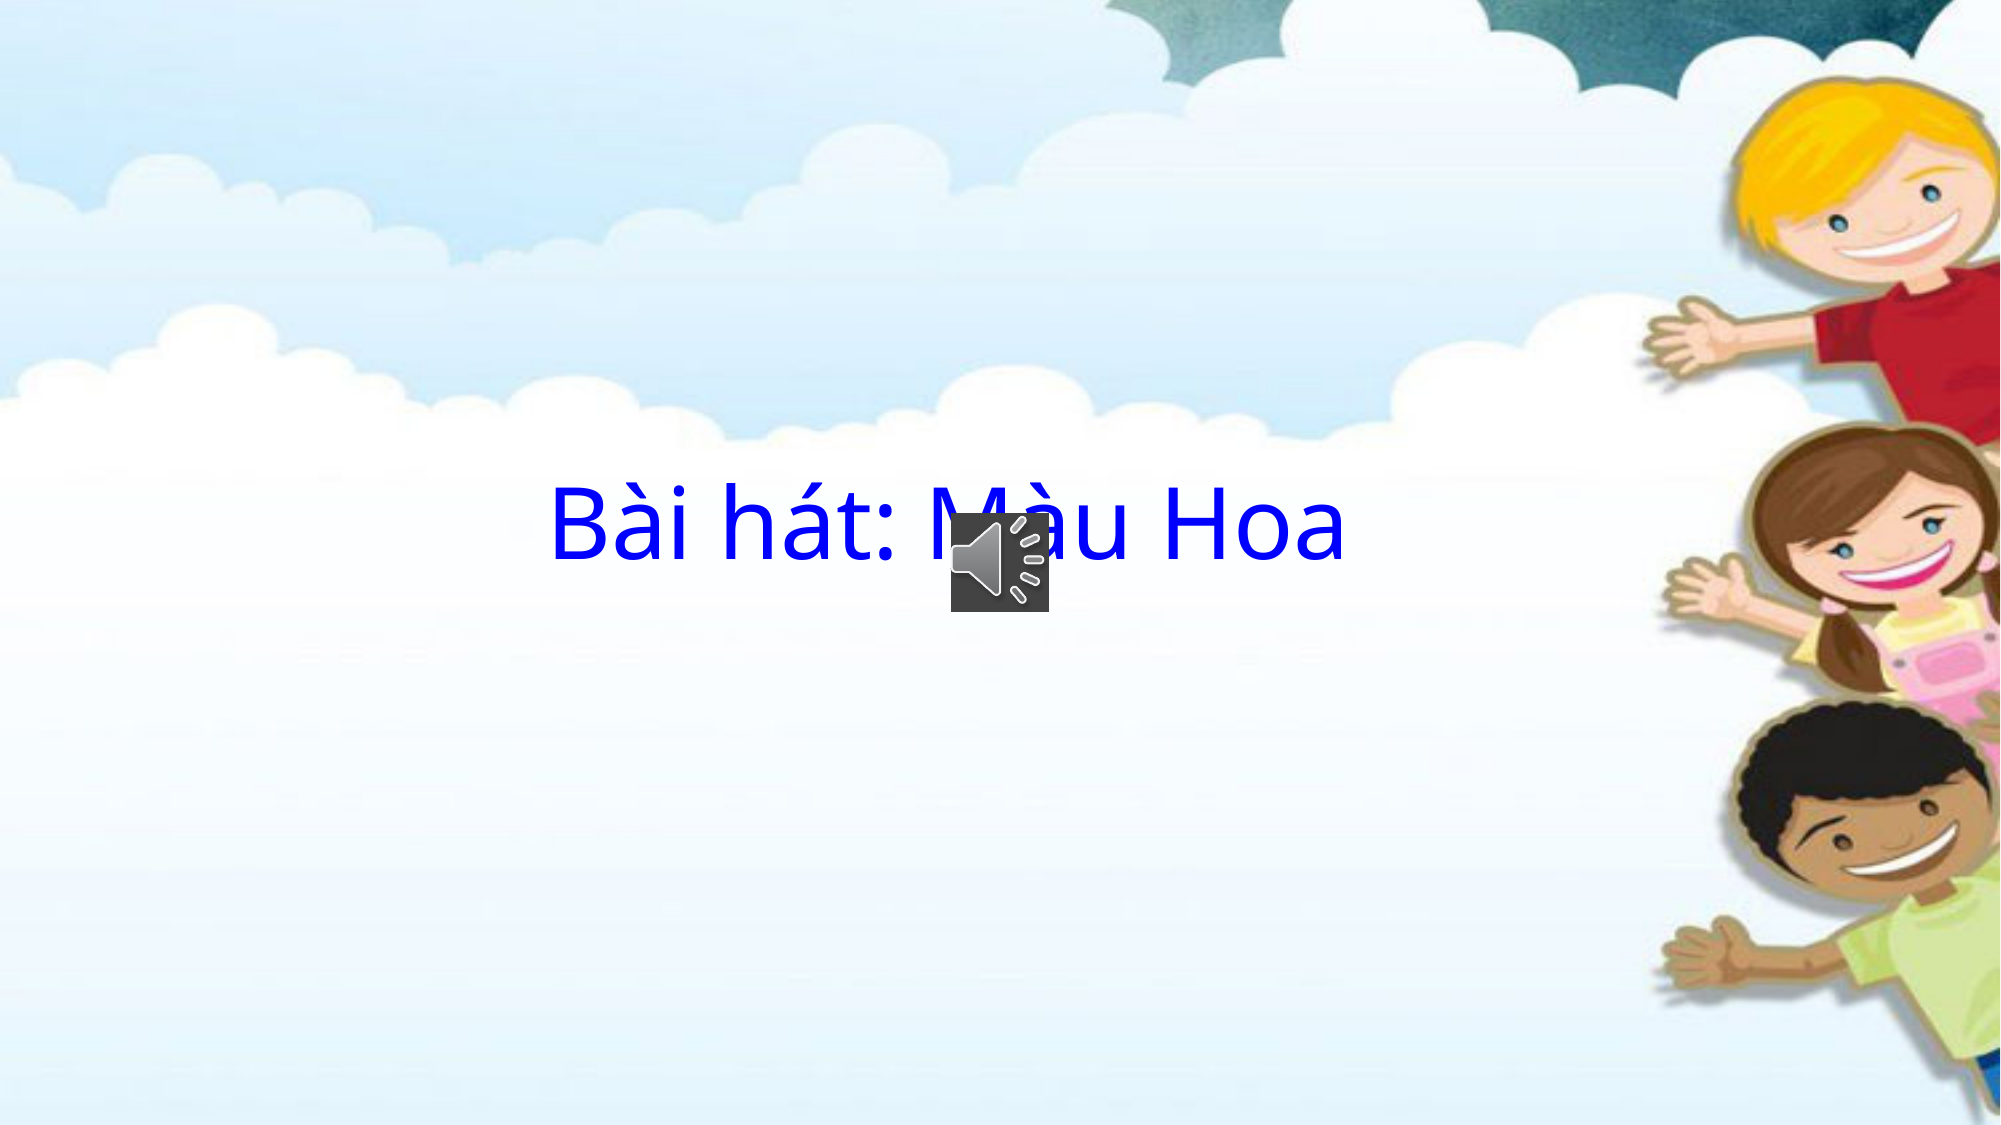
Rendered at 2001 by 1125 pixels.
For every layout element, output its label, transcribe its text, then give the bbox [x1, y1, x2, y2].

text_box Bài hát: Màu Hoa [531, 452, 1515, 587]
picture [0, 0, 2001, 1125]
